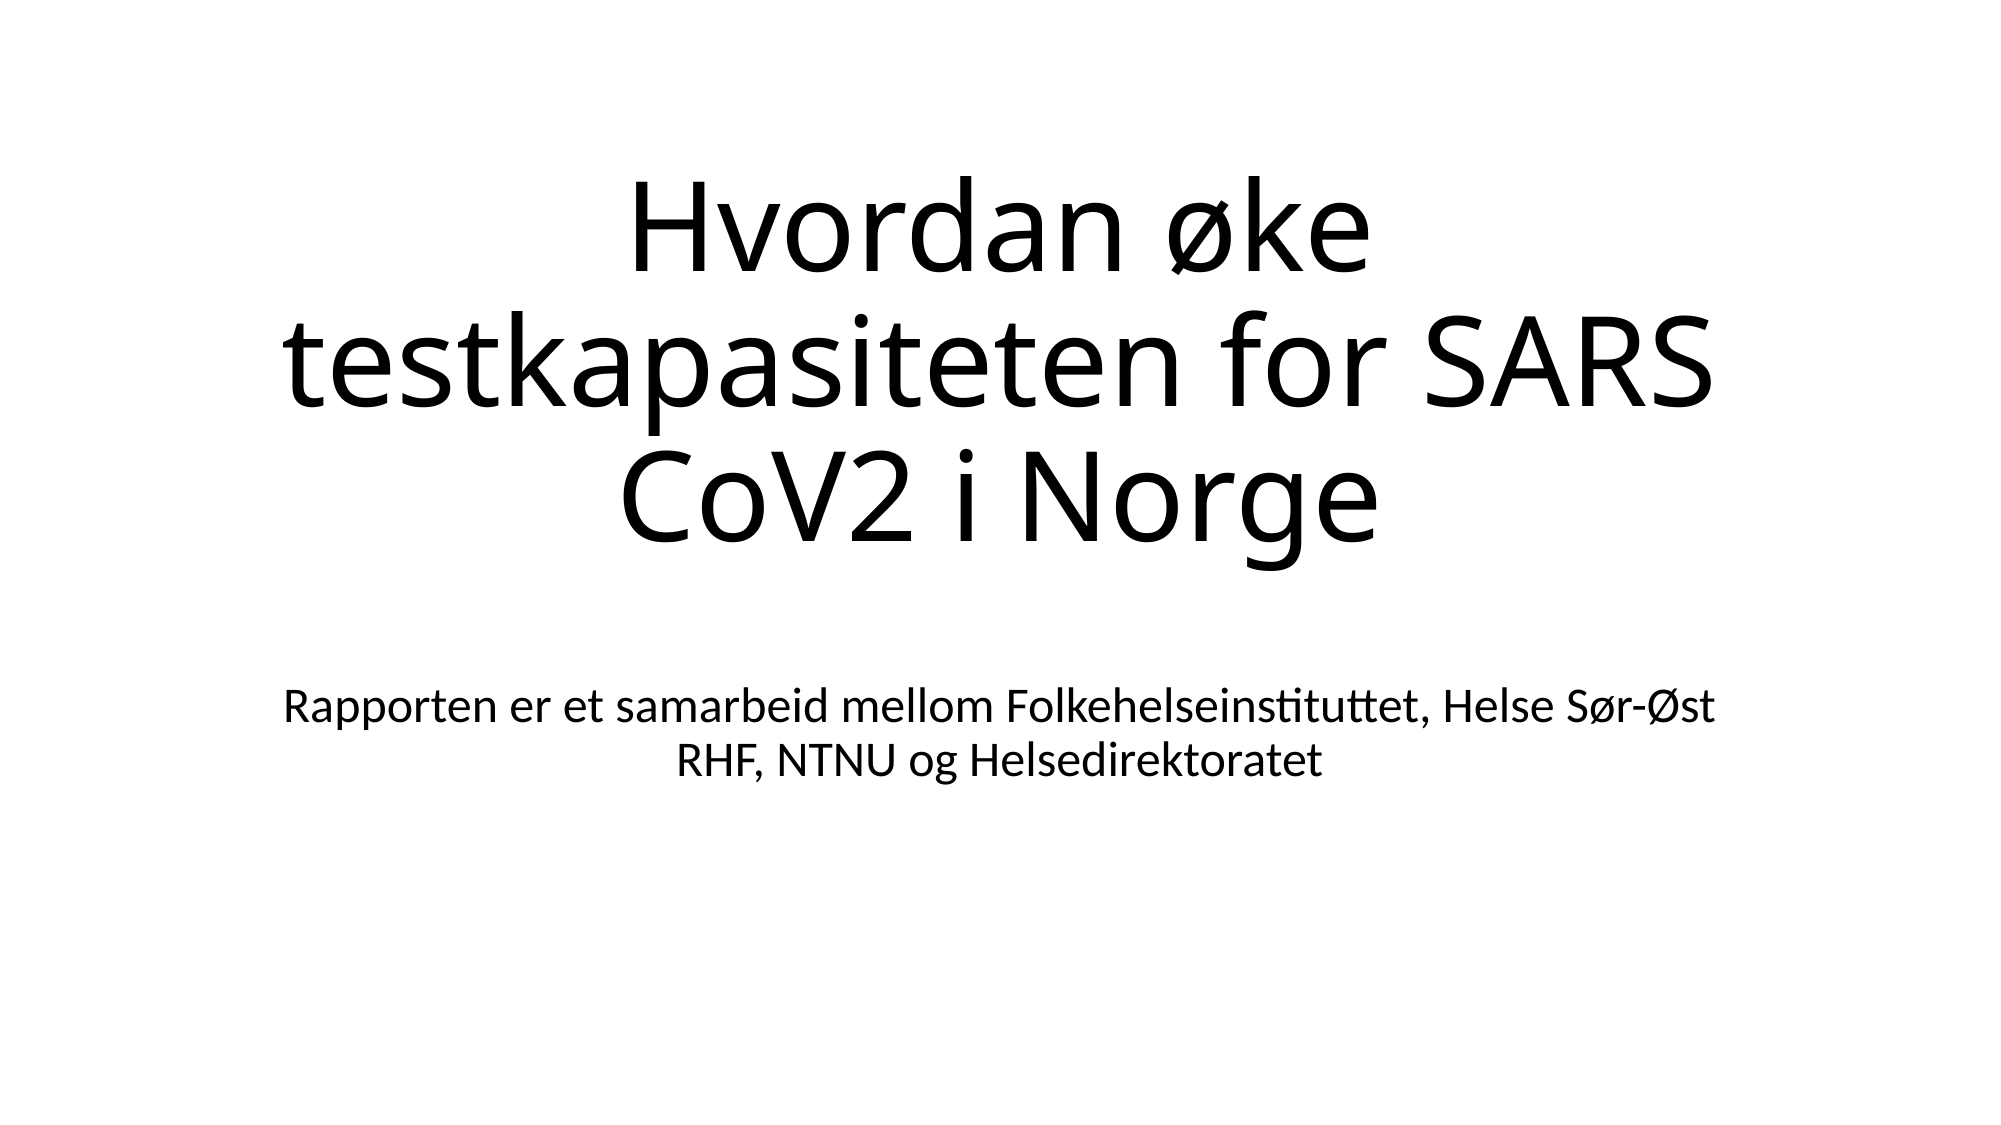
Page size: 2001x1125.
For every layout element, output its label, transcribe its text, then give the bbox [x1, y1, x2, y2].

title Hvordan øke testkapasiteten for SARS CoV2 i Norge [249, 184, 1750, 576]
subtitle Rapporten er et samarbeid mellom Folkehelseinstituttet, Helse Sør-Øst RHF, NTNU og Helsedirektoratet [249, 590, 1750, 863]
